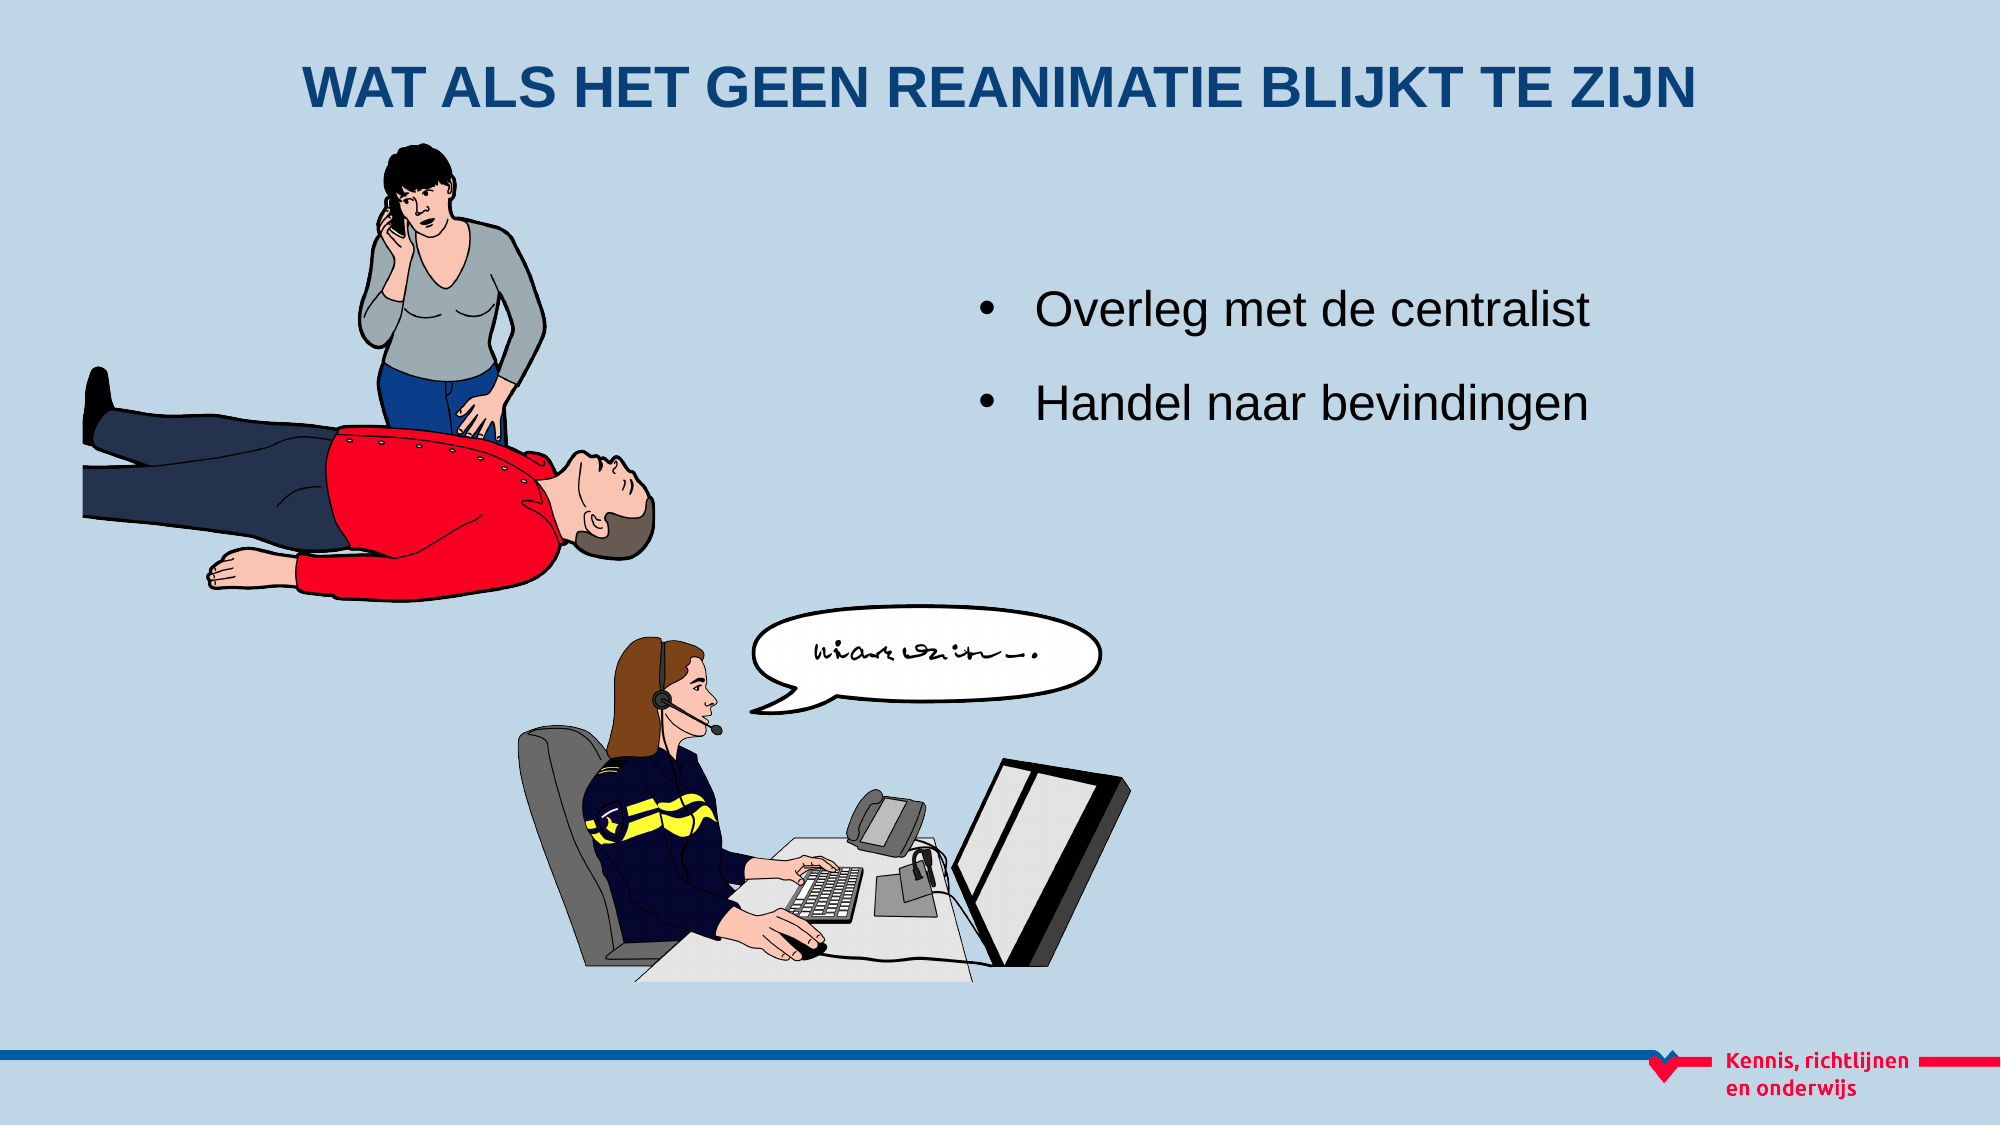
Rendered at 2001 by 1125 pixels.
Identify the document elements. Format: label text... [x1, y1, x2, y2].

text_box WAT ALS HET GEEN REANIMATIE BLIJKT TE ZIJN [261, 41, 1739, 127]
picture [82, 143, 1166, 1022]
text_box Overleg met de centralist Handel naar bevindingen [970, 269, 1727, 438]
picture [0, 1025, 2001, 1125]
